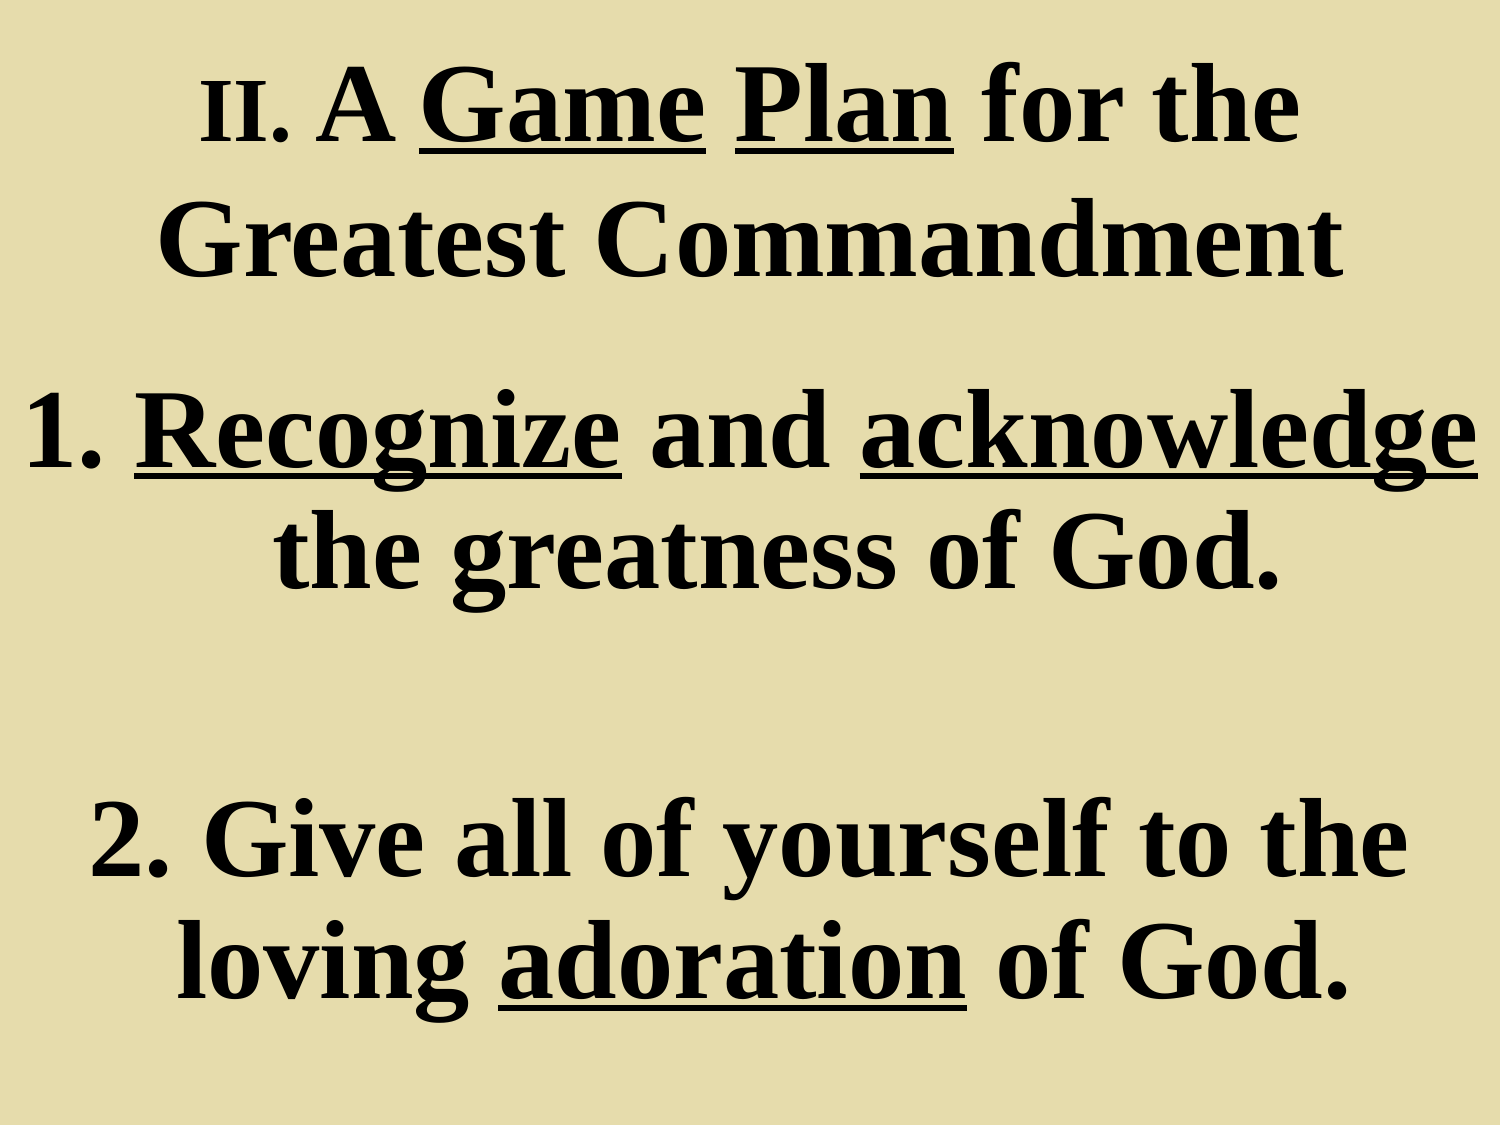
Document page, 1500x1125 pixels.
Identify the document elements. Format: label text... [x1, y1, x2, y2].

list 1. Recognize and acknowledge the greatness of God. 2. Give all of yourself to the loving adoration of God. [0, 362, 1500, 1038]
title II. A Game Plan for the Greatest Commandment [112, 124, 1388, 313]
